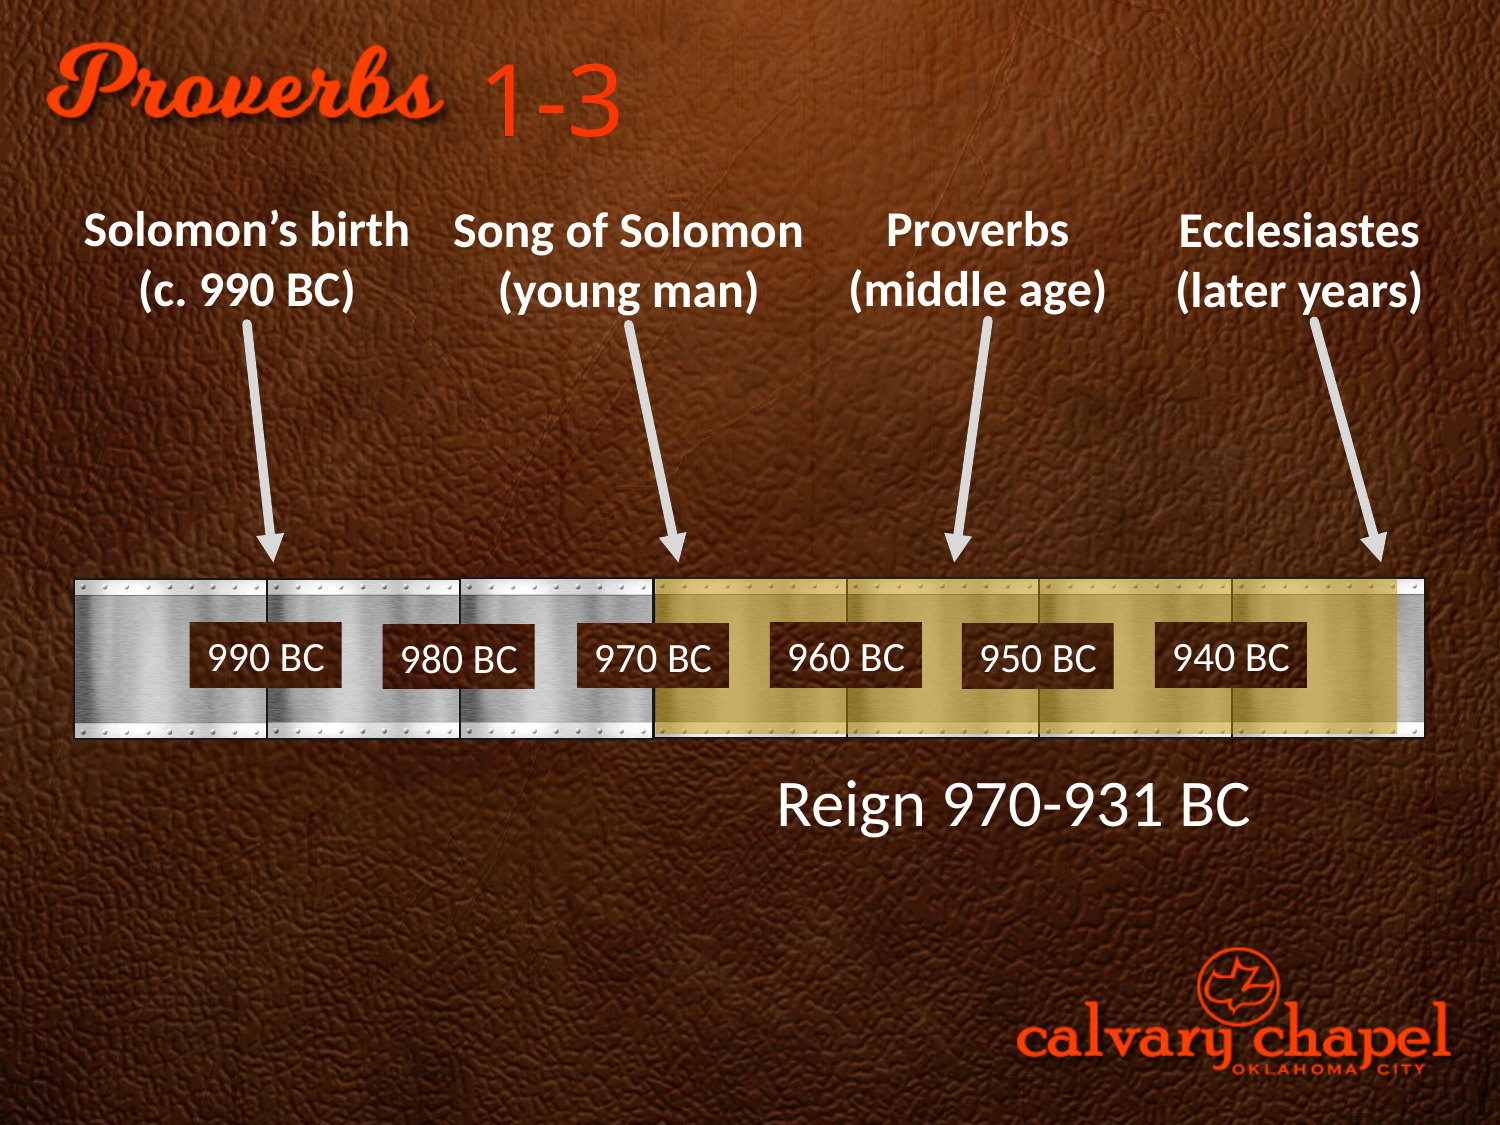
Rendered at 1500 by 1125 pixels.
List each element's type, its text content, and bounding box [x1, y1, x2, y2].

text_box 990 BC [189, 622, 342, 688]
text_box [653, 688, 848, 739]
text_box [1231, 577, 1426, 739]
text_box Proverbs (middle age) [819, 189, 1137, 325]
text_box Ecclesiastes (later years) [1140, 190, 1458, 326]
text_box 980 BC [382, 624, 535, 689]
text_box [1314, 321, 1382, 563]
text_box Solomon’s birth (c. 990 BC) [68, 189, 426, 324]
picture [0, 0, 1500, 1125]
text_box 1-3 [463, 29, 932, 165]
text_box 960 BC [769, 622, 922, 688]
text_box [1038, 735, 1231, 739]
text_box [73, 578, 266, 740]
text_box 940 BC [1154, 622, 1307, 688]
text_box 950 BC [961, 623, 1114, 689]
text_box [848, 735, 1038, 739]
text_box Song of Solomon (young man) [436, 189, 819, 325]
text_box 970 BC [577, 623, 729, 688]
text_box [628, 326, 679, 563]
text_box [246, 325, 274, 563]
text_box [459, 577, 654, 740]
text_box Reign 970-931 BC [761, 751, 1295, 847]
text_box [655, 577, 1398, 735]
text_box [954, 320, 988, 563]
text_box [266, 578, 459, 740]
